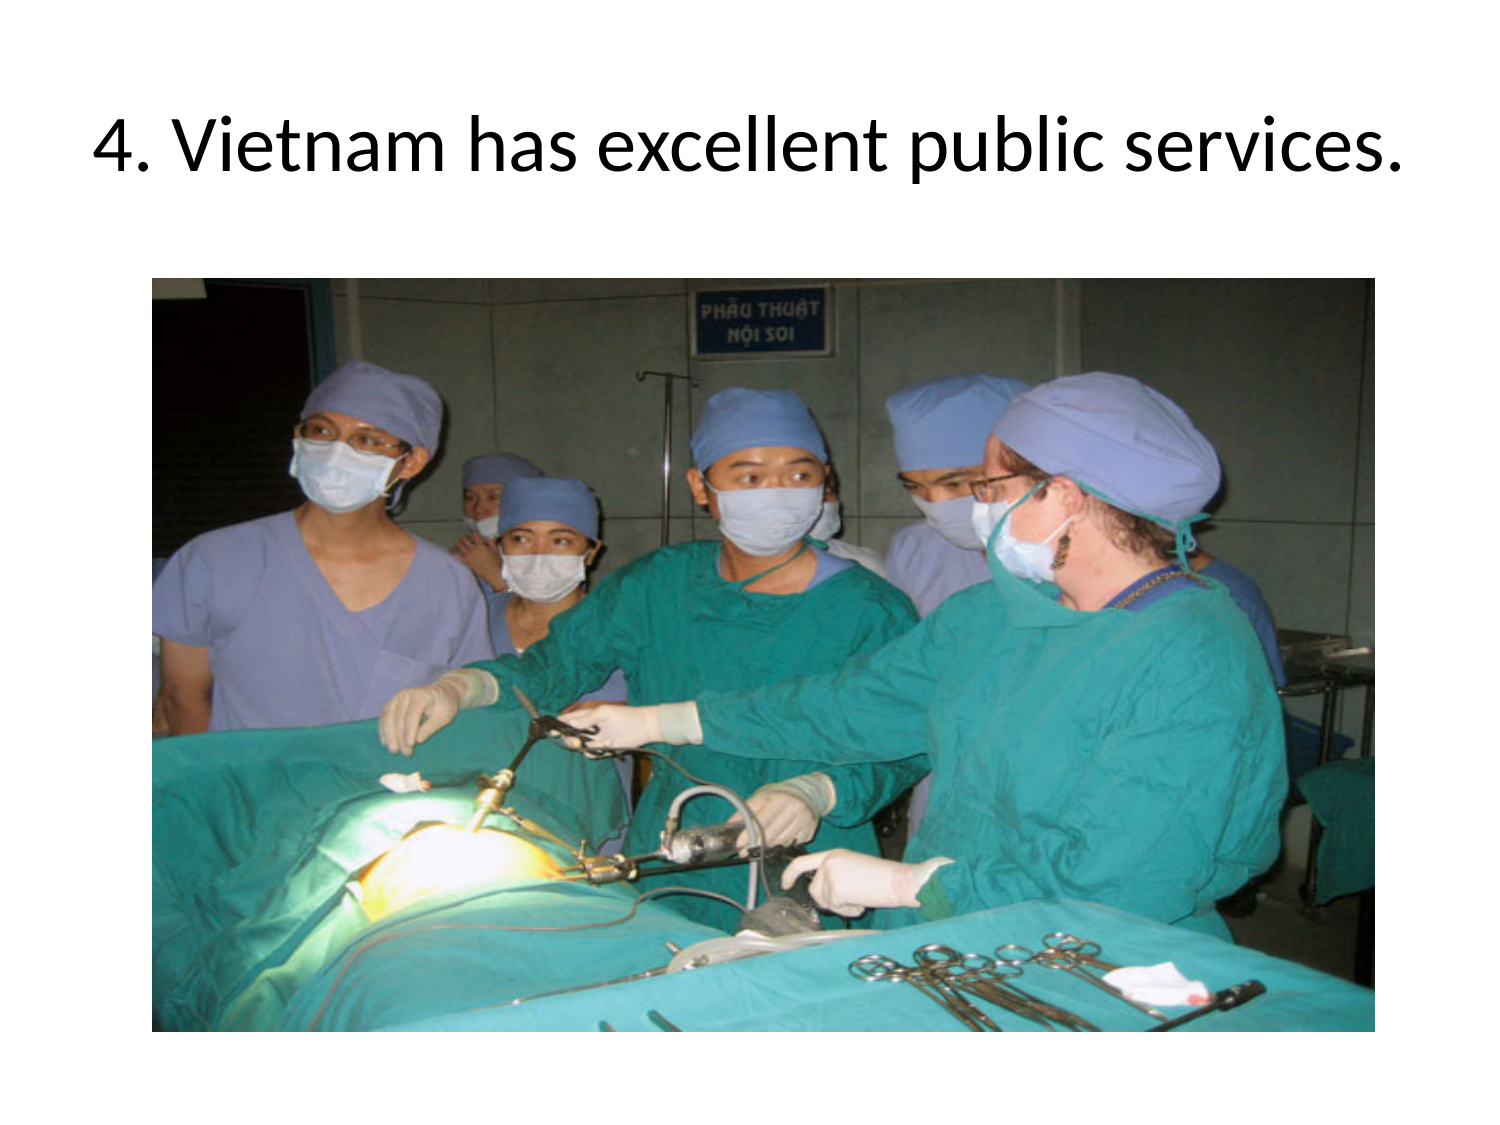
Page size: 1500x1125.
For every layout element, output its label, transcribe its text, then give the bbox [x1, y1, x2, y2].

picture [151, 278, 1376, 1032]
title 4. Vietnam has excellent public services. [75, 45, 1425, 233]
